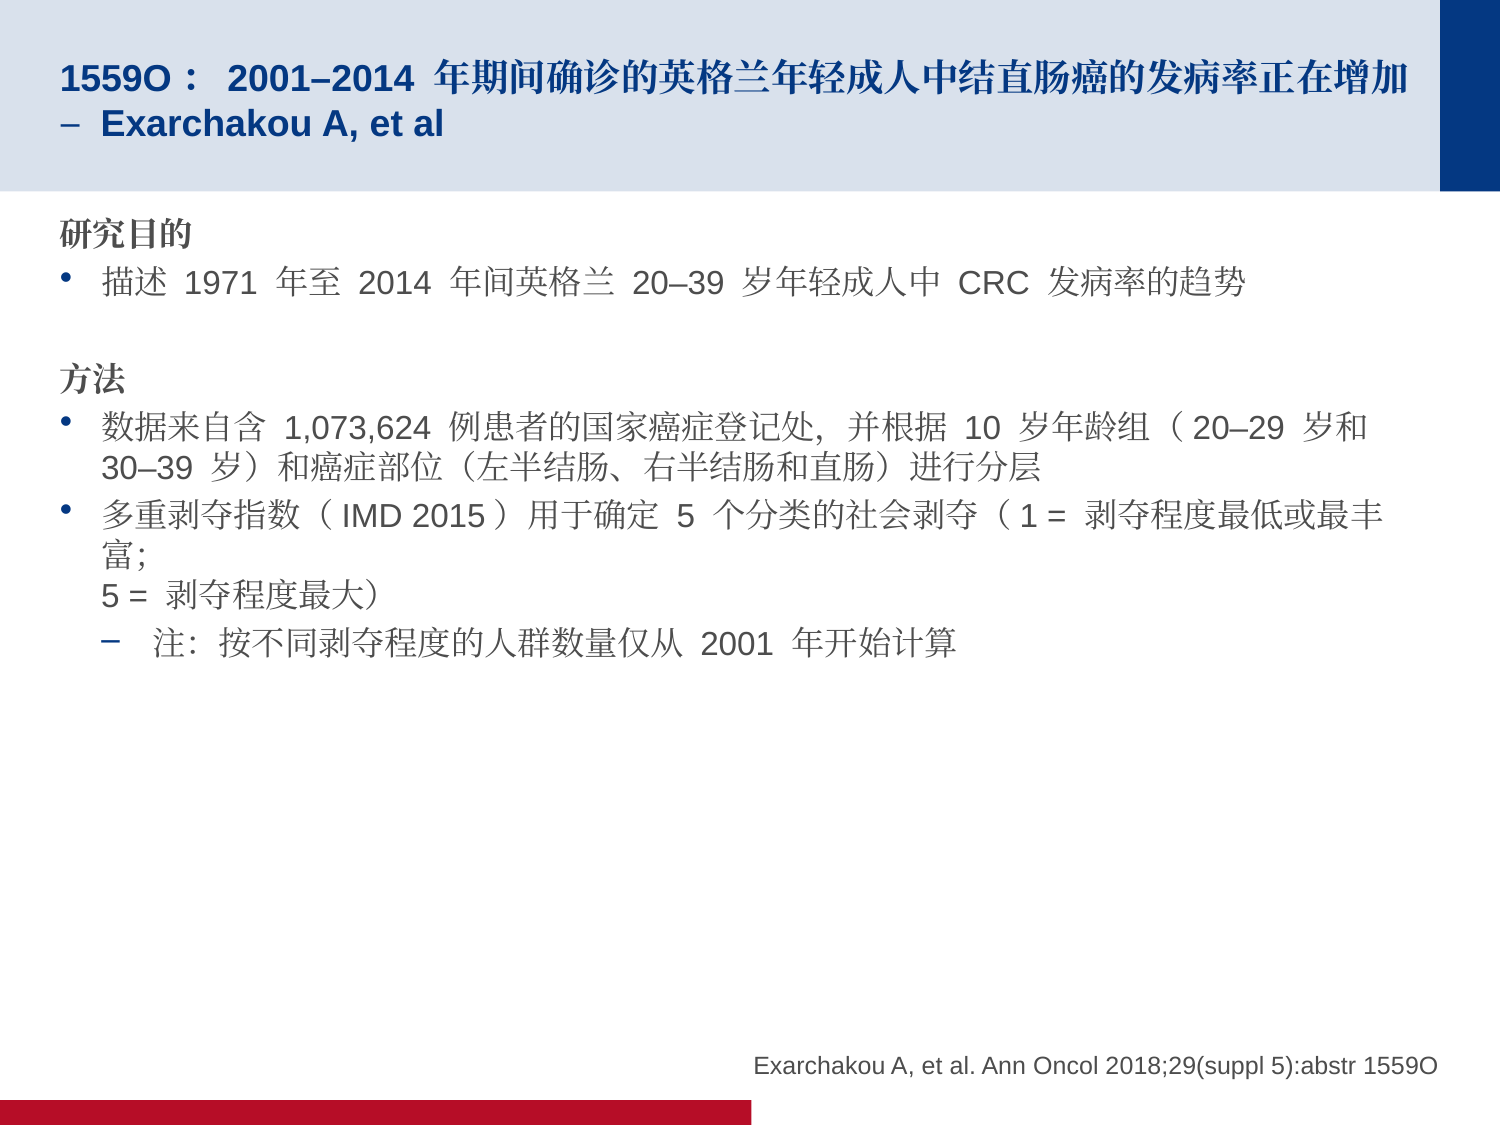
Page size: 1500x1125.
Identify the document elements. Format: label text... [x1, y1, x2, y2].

list 研究目的 描述 1971 年至 2014 年间英格兰 20–39 岁年轻成人中 CRC 发病率的趋势 方法 数据来自含 1,073,624 例患者的国家癌症登记处，并根据 10 岁年龄组（20–29 岁和 30–39 岁）和癌症部位（左半结肠、右半结肠和直肠）进行分层 多重剥夺指数（IMD 2015）用于确定 5 个分类的社会剥夺（1 = 剥夺程度最低或最丰富； 5 = 剥夺程度最大） 注：按不同剥夺程度的人群数量仅从 2001 年开始计算 [59, 205, 1441, 986]
title 1559O：2001–2014 年期间确诊的英格兰年轻成人中结直肠癌的发病率正在增加 – Exarchakou A, et al [59, 29, 1412, 162]
list Exarchakou A, et al. Ann Oncol 2018;29(suppl 5):abstr 1559O [705, 999, 1441, 1080]
